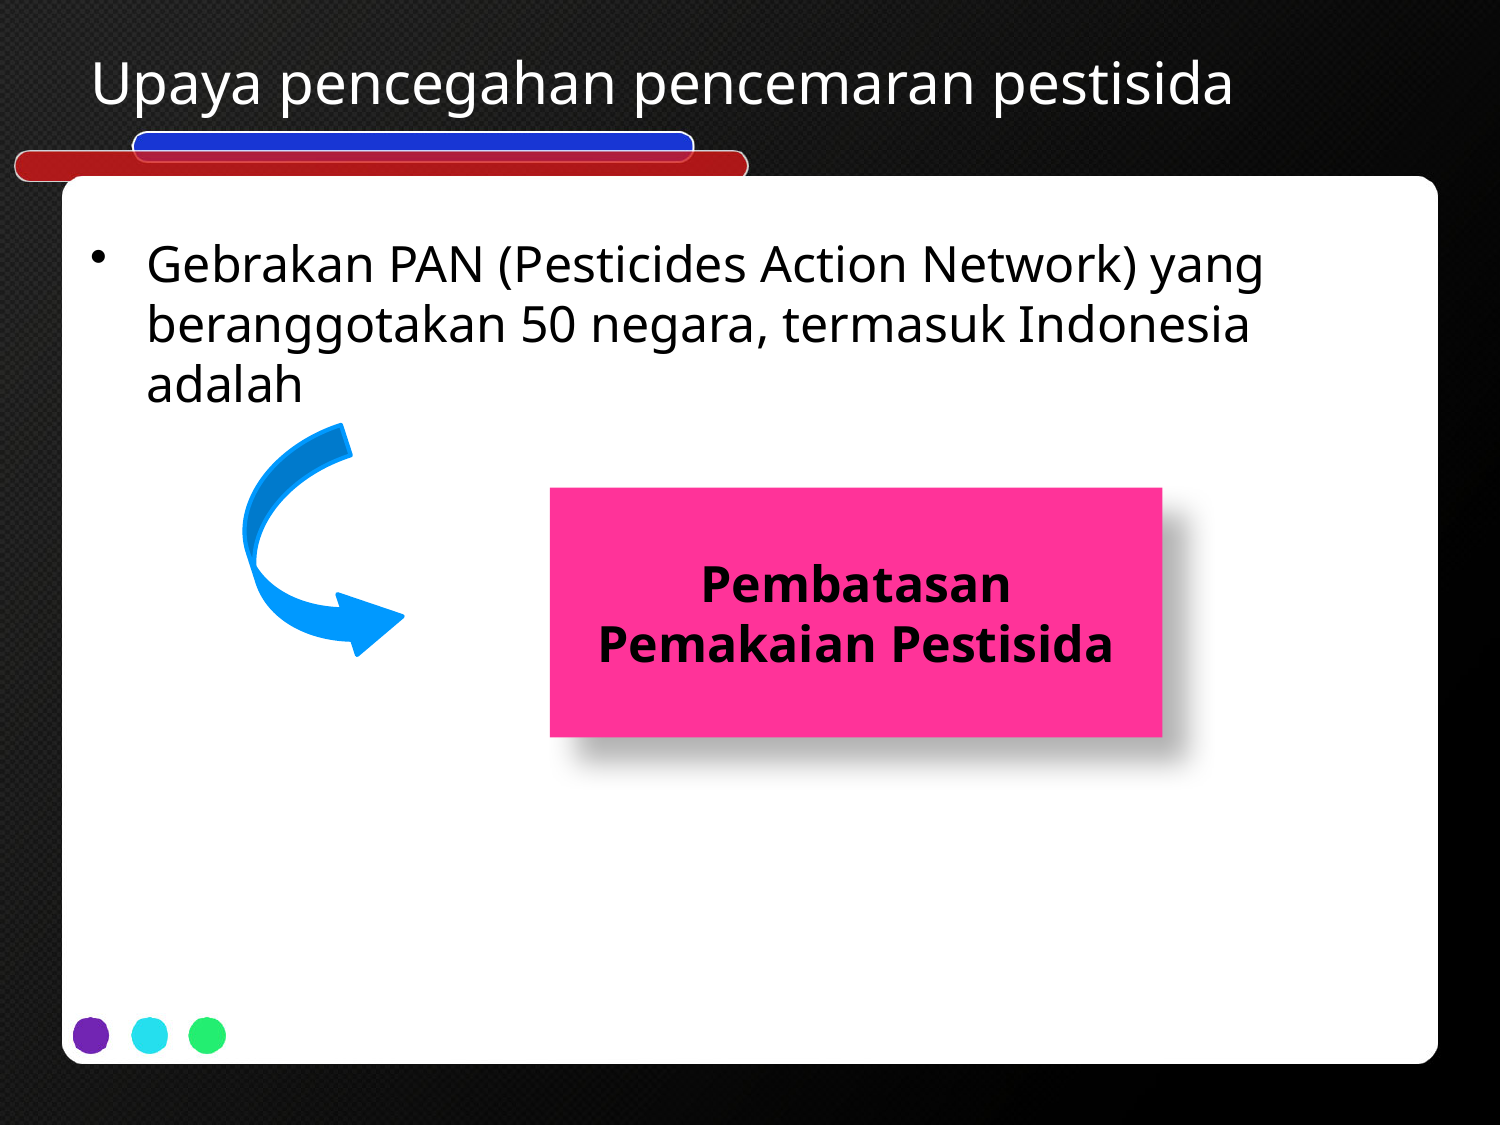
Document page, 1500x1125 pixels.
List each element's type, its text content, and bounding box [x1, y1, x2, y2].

title Upaya pencegahan pencemaran pestisida [74, 24, 1426, 138]
list Gebrakan PAN (Pesticides Action Network) yang beranggotakan 50 negara, termasuk Indonesia adalah [74, 224, 1426, 1006]
text_box Pembatasan Pemakaian Pestisida [548, 485, 1164, 740]
text_box [242, 422, 405, 657]
picture [0, 0, 1500, 1125]
